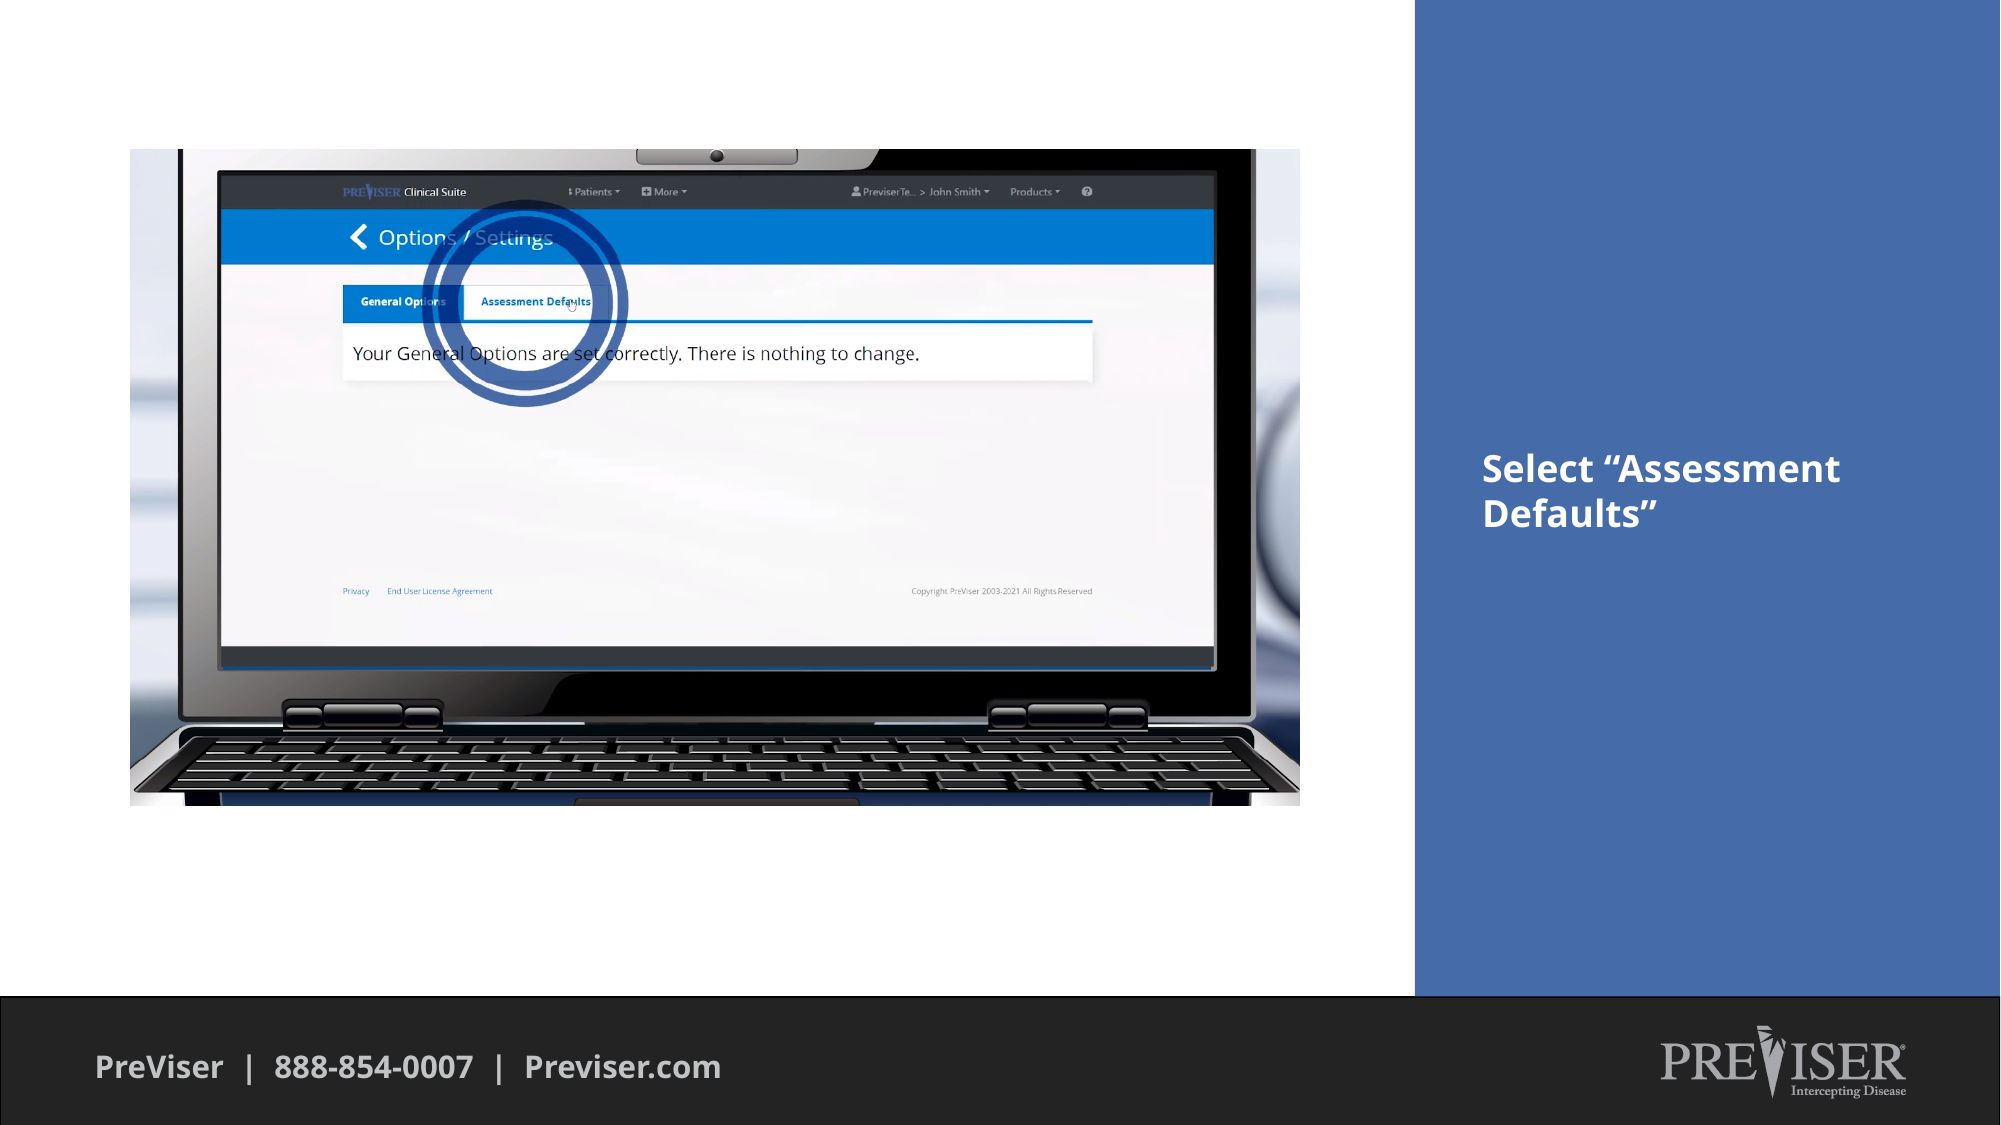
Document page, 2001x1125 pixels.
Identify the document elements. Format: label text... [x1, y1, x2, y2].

footer PreViser | 888-854-0007 | Previser.com [94, 1036, 1361, 1097]
text_box Click by click: [1414, 0, 2000, 997]
picture [130, 149, 1300, 807]
picture [1653, 1021, 1916, 1103]
text_box Select “Assessment Defaults” [1467, 437, 1948, 543]
